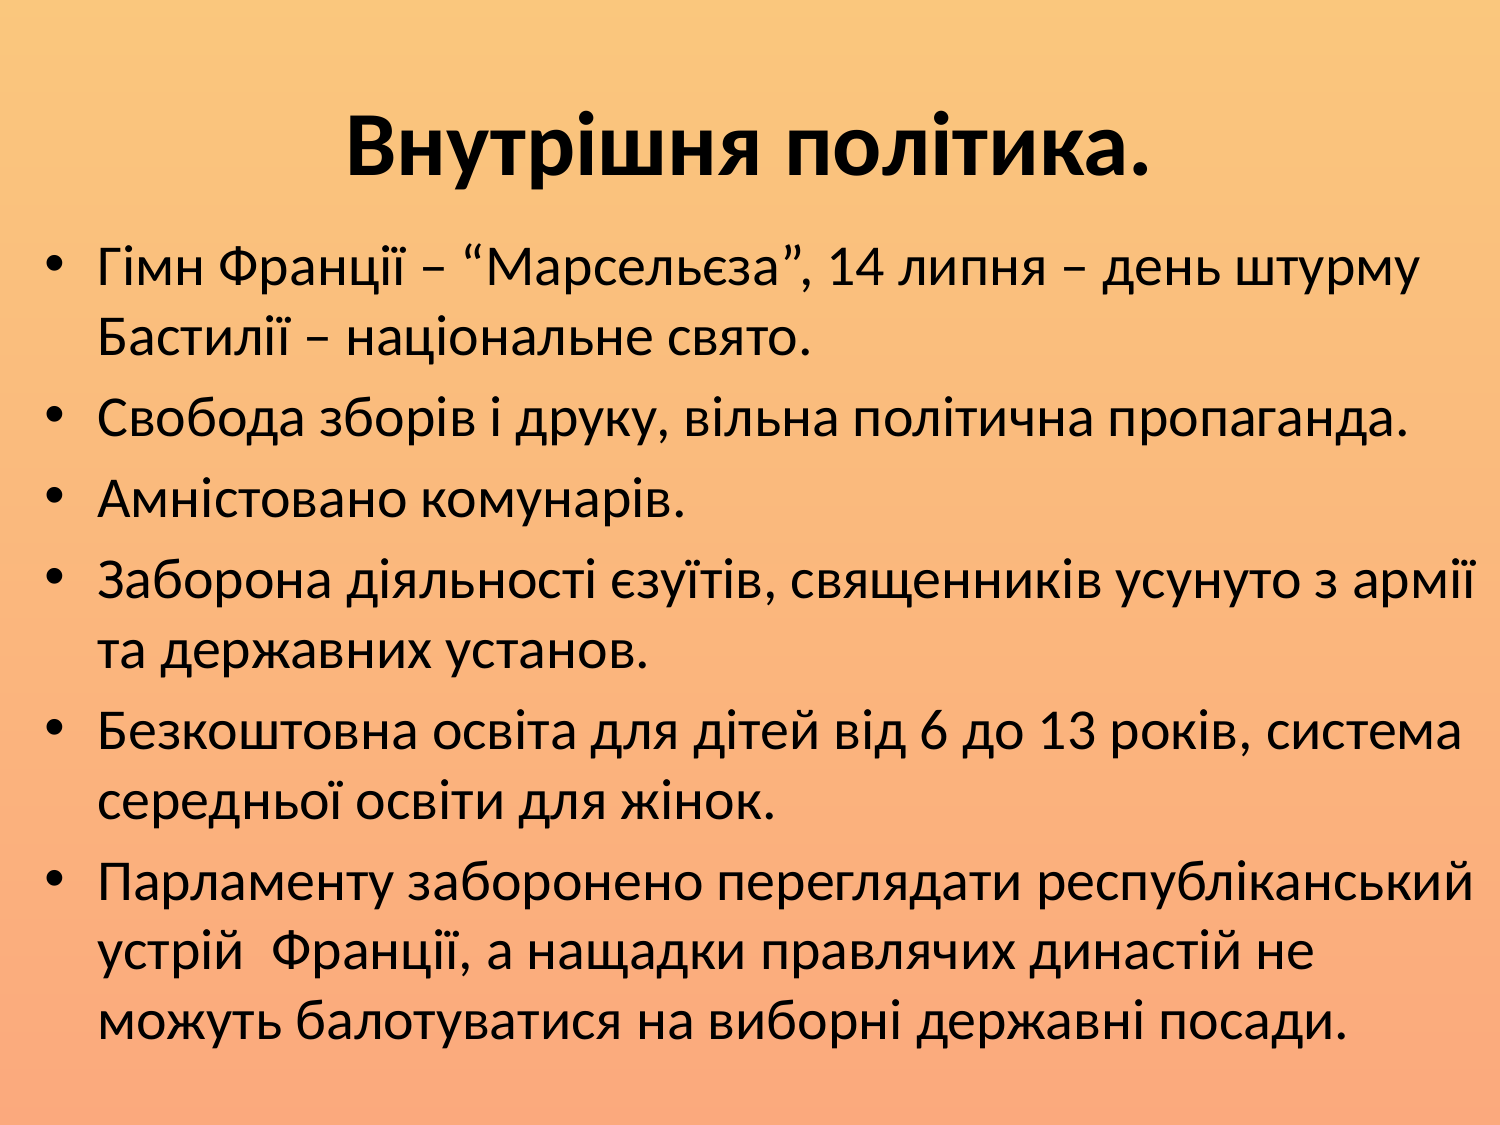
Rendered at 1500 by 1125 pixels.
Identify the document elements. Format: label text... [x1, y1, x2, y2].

title Внутрішня політика. [74, 44, 1426, 219]
list Гімн Франції – “Марсельєза”, 14 липня – день штурму Бастилії – національне свято. Свобода зборів і друку, вільна політична пропаганда. Амністовано комунарів. Заборона діяльності єзуїтів, священників усунуто з армії та державних установ. Безкоштовна освіта для дітей від 6 до 13 років, система середньої освіти для жінок. Парламенту заборонено переглядати республіканський устрій Франції, а нащадки правлячих династій не можуть балотуватися на виборні державні посади. [29, 219, 1500, 1125]
